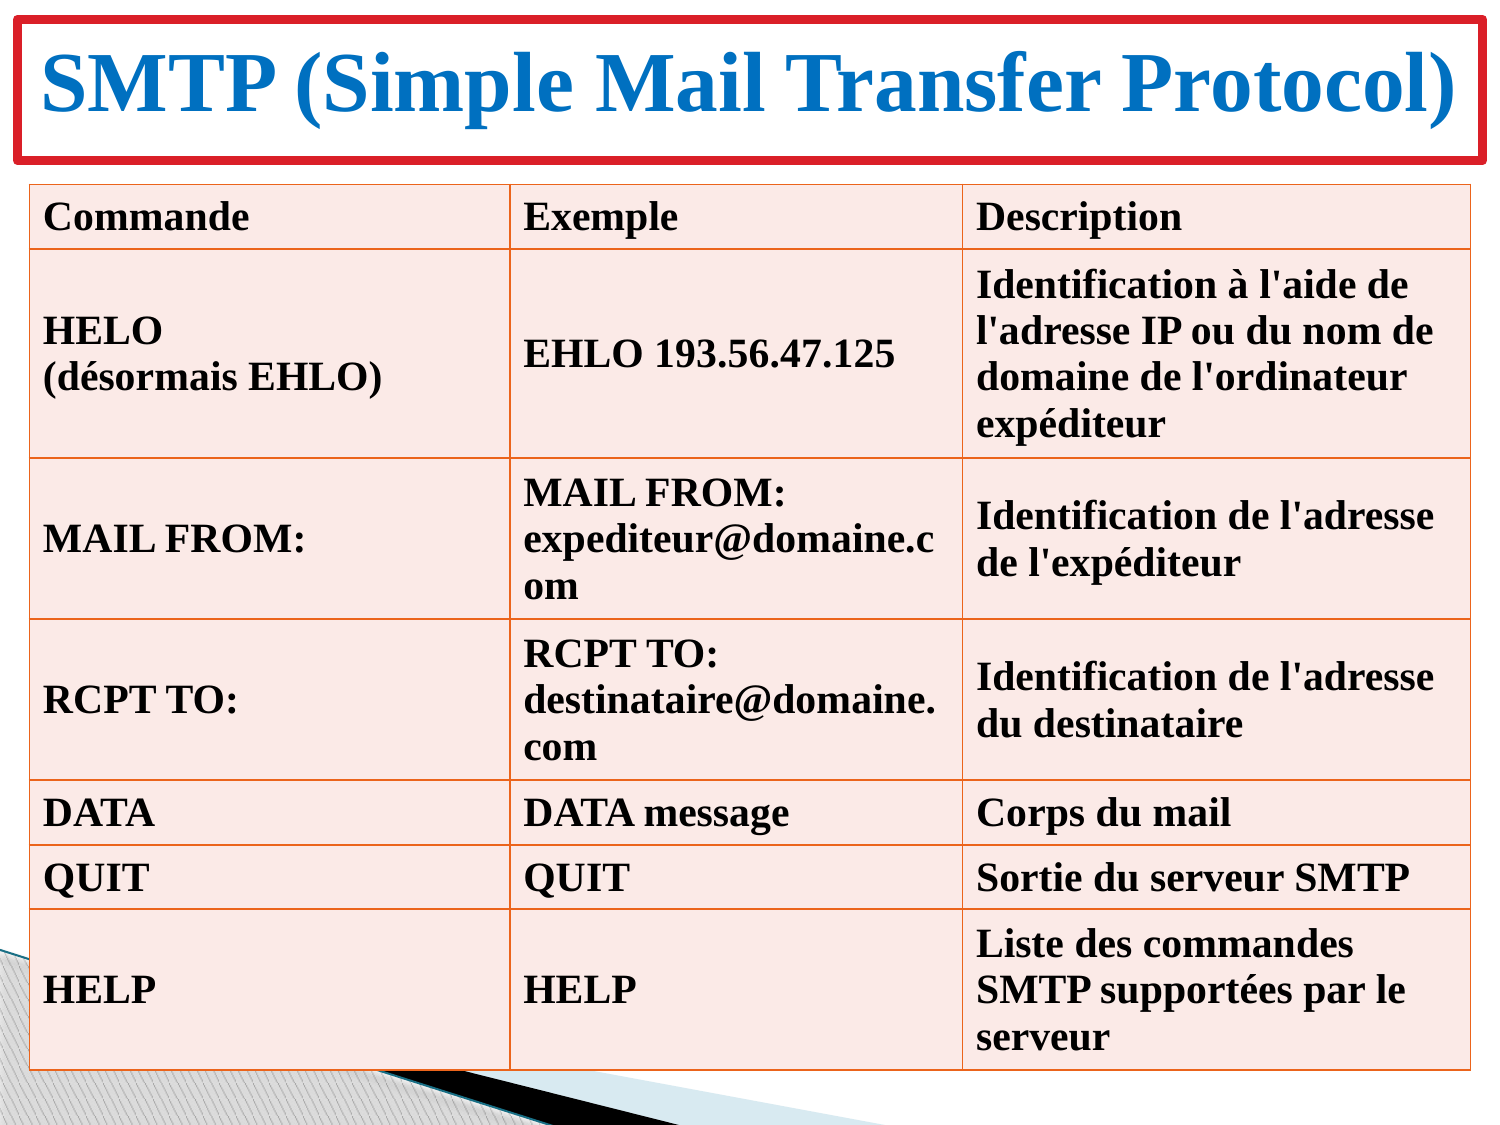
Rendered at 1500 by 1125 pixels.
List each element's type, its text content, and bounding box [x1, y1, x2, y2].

table_cell MAIL FROM: expediteur@domaine.com [511, 459, 962, 618]
table_cell RCPT TO: [30, 620, 509, 779]
table_cell Corps du mail [963, 781, 1470, 844]
title SMTP (Simple Mail Transfer Protocol) [13, 15, 1487, 165]
table_cell MAIL FROM: [30, 459, 509, 618]
table_cell HELP [30, 910, 509, 1069]
table_cell DATA message [511, 781, 962, 844]
table_cell HELP [511, 910, 962, 1069]
table_cell Identification à l'aide de l'adresse IP ou du nom de domaine de l'ordinateur expéditeur [963, 250, 1470, 457]
table_cell Liste des commandes SMTP supportées par le serveur [963, 910, 1470, 1069]
table_cell Identification de l'adresse du destinataire [963, 620, 1470, 779]
table_cell Identification de l'adresse de l'expéditeur [963, 459, 1470, 618]
table_header Exemple [511, 185, 962, 248]
table_cell QUIT [30, 846, 509, 908]
table_cell Sortie du serveur SMTP [963, 846, 1470, 908]
table_header Description [963, 185, 1470, 248]
table_cell QUIT [511, 846, 962, 908]
table_cell DATA [30, 781, 509, 844]
table_cell EHLO 193.56.47.125 [511, 250, 962, 457]
table_cell HELO (désormais EHLO) [30, 250, 509, 457]
table_cell RCPT TO: destinataire@domaine.com [511, 620, 962, 779]
table_header Commande [30, 185, 509, 248]
